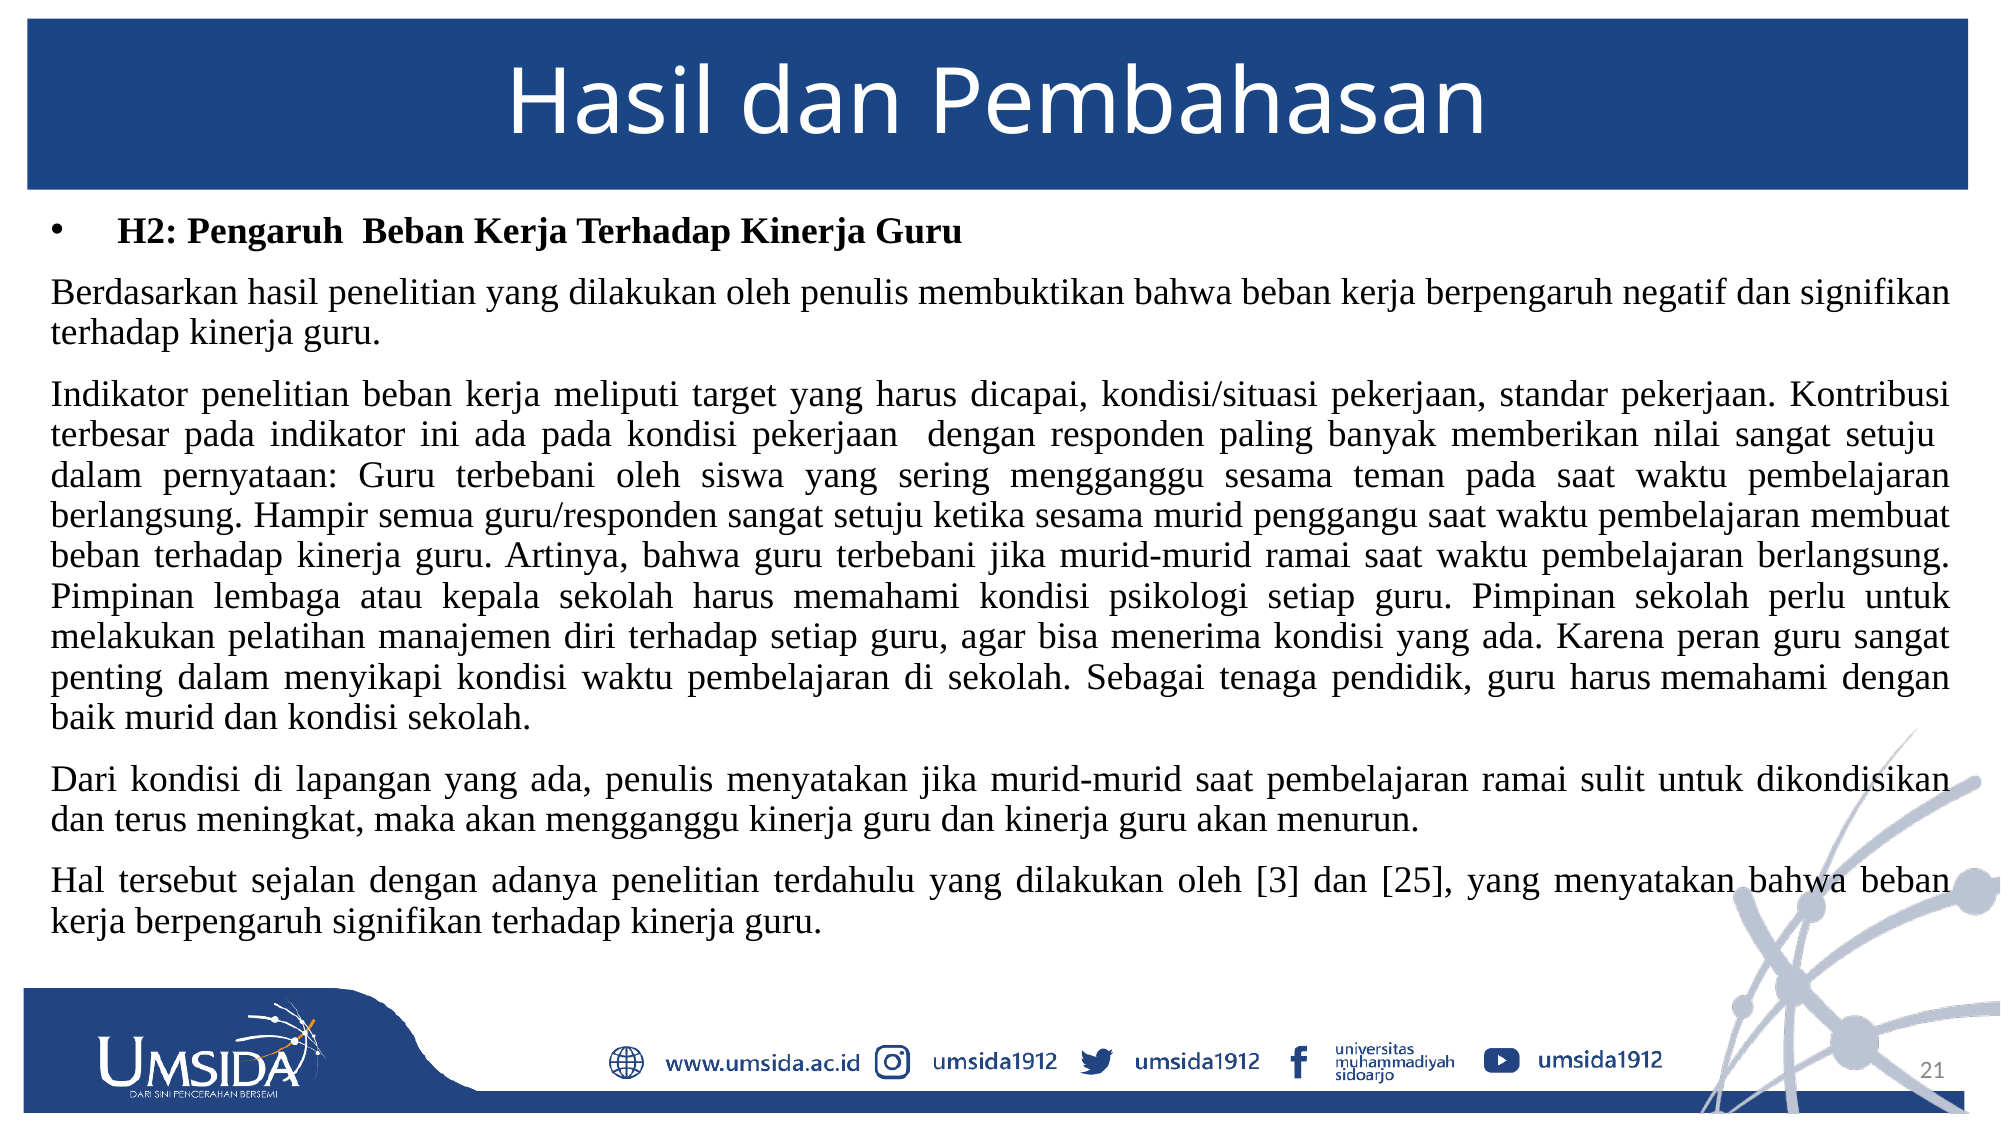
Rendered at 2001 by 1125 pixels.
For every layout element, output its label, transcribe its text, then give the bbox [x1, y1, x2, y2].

title Hasil dan Pembahasan [27, 18, 1969, 190]
list H2: Pengaruh Beban Kerja Terhadap Kinerja Guru Berdasarkan hasil penelitian yang dilakukan oleh penulis membuktikan bahwa beban kerja berpengaruh negatif dan signifikan terhadap kinerja guru. Indikator penelitian beban kerja meliputi target yang harus dicapai, kondisi/situasi pekerjaan, standar pekerjaan. Kontribusi terbesar pada indikator ini ada pada kondisi pekerjaan dengan responden paling banyak memberikan nilai sangat setuju dalam pernyataan: Guru terbebani oleh siswa yang sering mengganggu sesama teman pada saat waktu pembelajaran berlangsung. Hampir semua guru/responden sangat setuju ketika sesama murid penggangu saat waktu pembelajaran membuat beban terhadap kinerja guru. Artinya, bahwa guru terbebani jika murid-murid ramai saat waktu pembelajaran berlangsung. Pimpinan lembaga atau kepala sekolah harus memahami kondisi psikologi setiap guru. Pimpinan sekolah perlu untuk melakukan pelatihan manajemen diri terhadap setiap guru, agar bisa menerima kondisi yang ada. Karena peran guru sangat penting dalam menyikapi kondisi waktu pembelajaran di sekolah. Sebagai tenaga pendidik, guru harus memahami dengan baik murid dan kondisi sekolah. Dari kondisi di lapangan yang ada, penulis menyatakan jika murid-murid saat pembelajaran ramai sulit untuk dikondisikan dan terus meningkat, maka akan mengganggu kinerja guru dan kinerja guru akan menurun. Hal tersebut sejalan dengan adanya penelitian terdahulu yang dilakukan oleh [3] dan [25], yang menyatakan bahwa beban kerja berpengaruh signifikan terhadap kinerja guru. [27, 203, 1969, 1039]
picture [23, 51, 2001, 1114]
